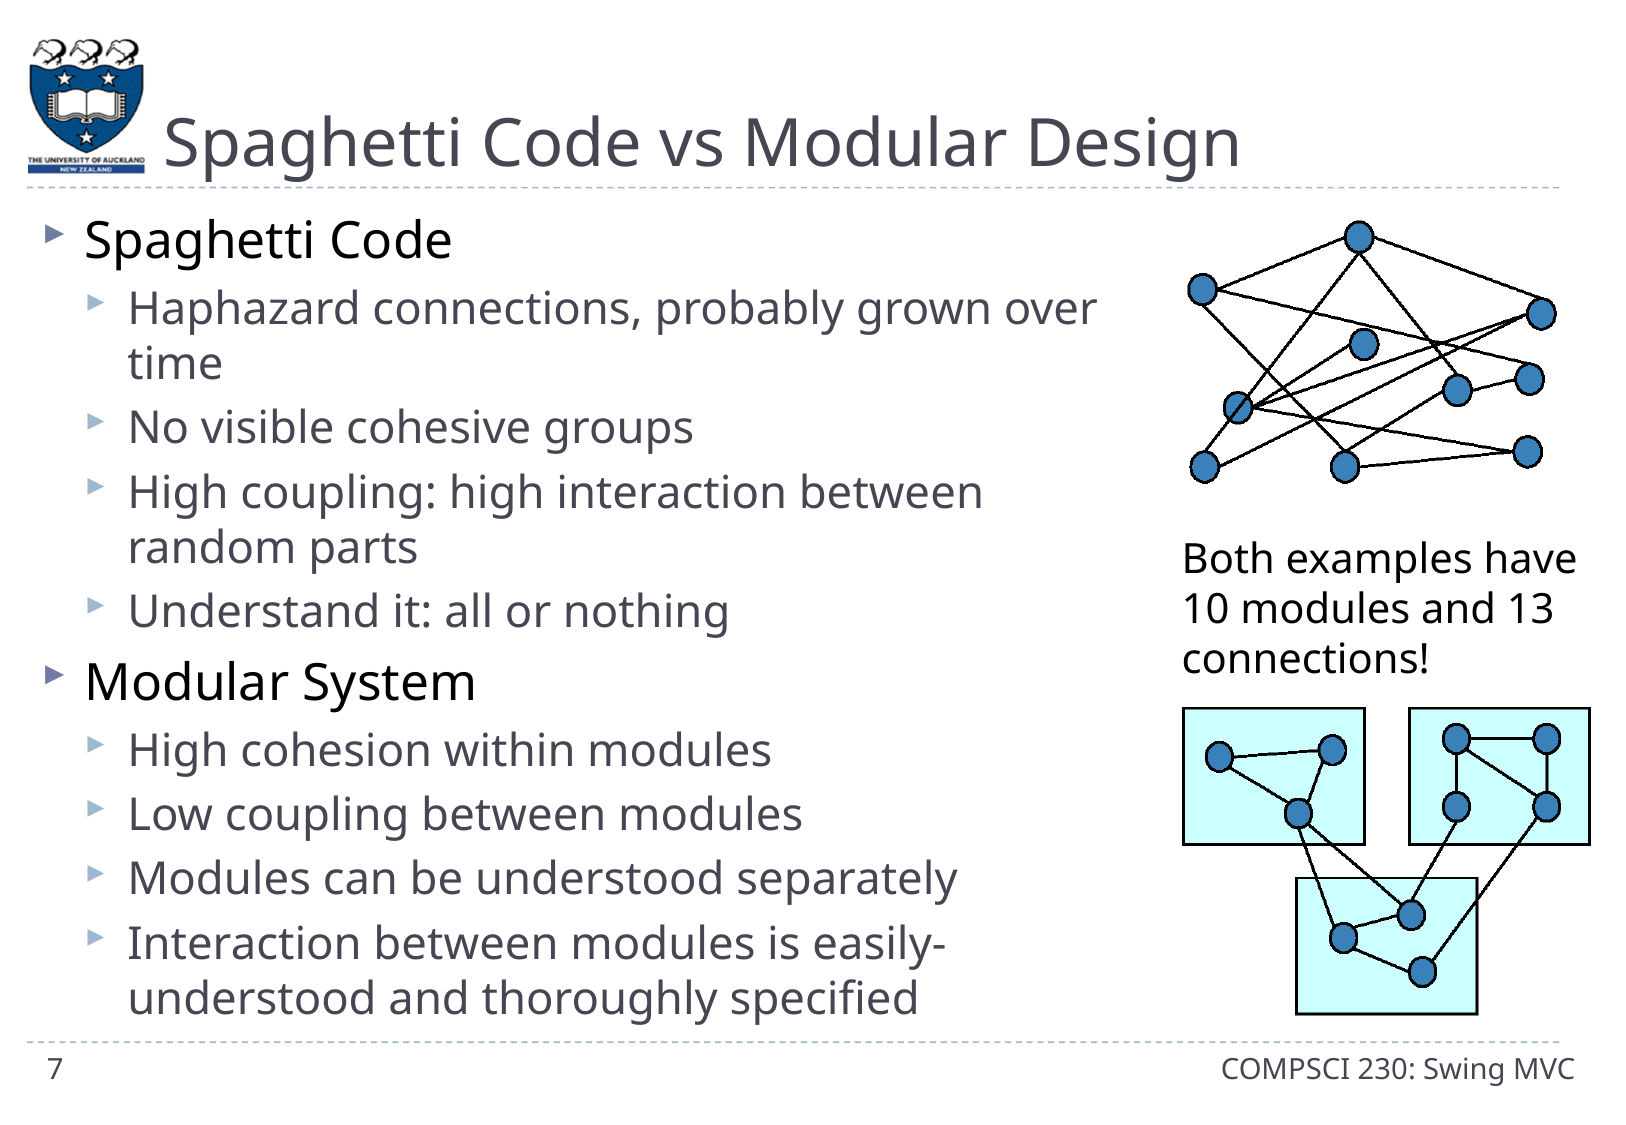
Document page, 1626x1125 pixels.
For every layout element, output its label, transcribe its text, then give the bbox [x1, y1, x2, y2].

slide_number 7 [32, 1042, 385, 1103]
picture [27, 37, 146, 175]
list Spaghetti Code Haphazard connections, probably grown over time No visible cohesive groups High coupling: high interaction between random parts Understand it: all or nothing Modular System High cohesion within modules Low coupling between modules Modules can be understood separately Interaction between modules is easily-understood and thoroughly specified [27, 200, 1167, 1038]
picture [1166, 694, 1606, 1034]
title Spaghetti Code vs Modular Design [148, 24, 1582, 188]
slide_number COMPSCI 230: Swing MVC [1183, 1045, 1591, 1103]
picture [1166, 214, 1572, 498]
text_box Both examples have 10 modules and 13 connections! [1166, 523, 1596, 689]
